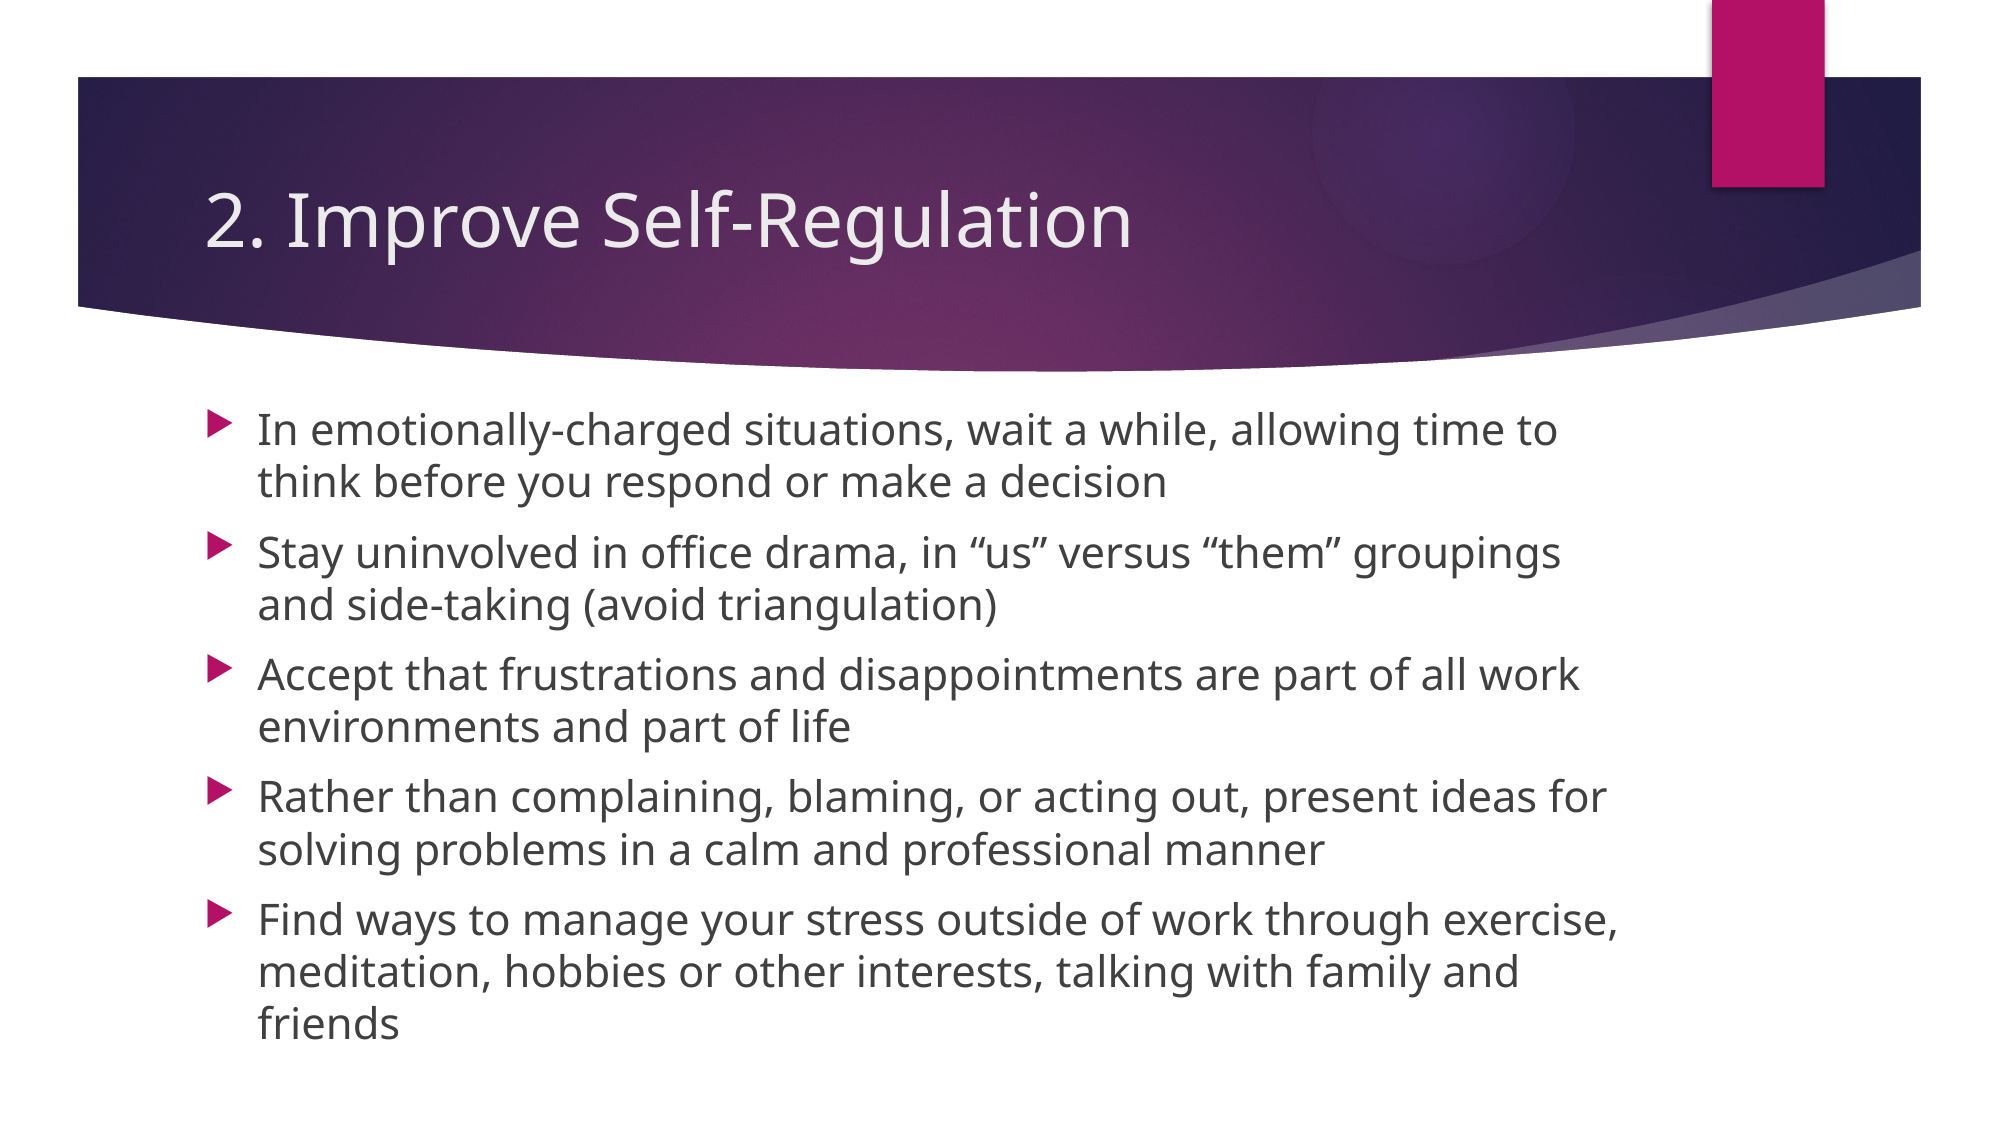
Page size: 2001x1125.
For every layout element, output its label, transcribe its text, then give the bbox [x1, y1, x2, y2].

title 2. Improve Self-Regulation [189, 159, 1627, 276]
list In emotionally-charged situations, wait a while, allowing time to think before you respond or make a decision Stay uninvolved in office drama, in “us” versus “them” groupings and side-taking (avoid triangulation) Accept that frustrations and disappointments are part of all work environments and part of life Rather than complaining, blaming, or acting out, present ideas for solving problems in a calm and professional manner Find ways to manage your stress outside of work through exercise, meditation, hobbies or other interests, talking with family and friends [189, 324, 1638, 1058]
